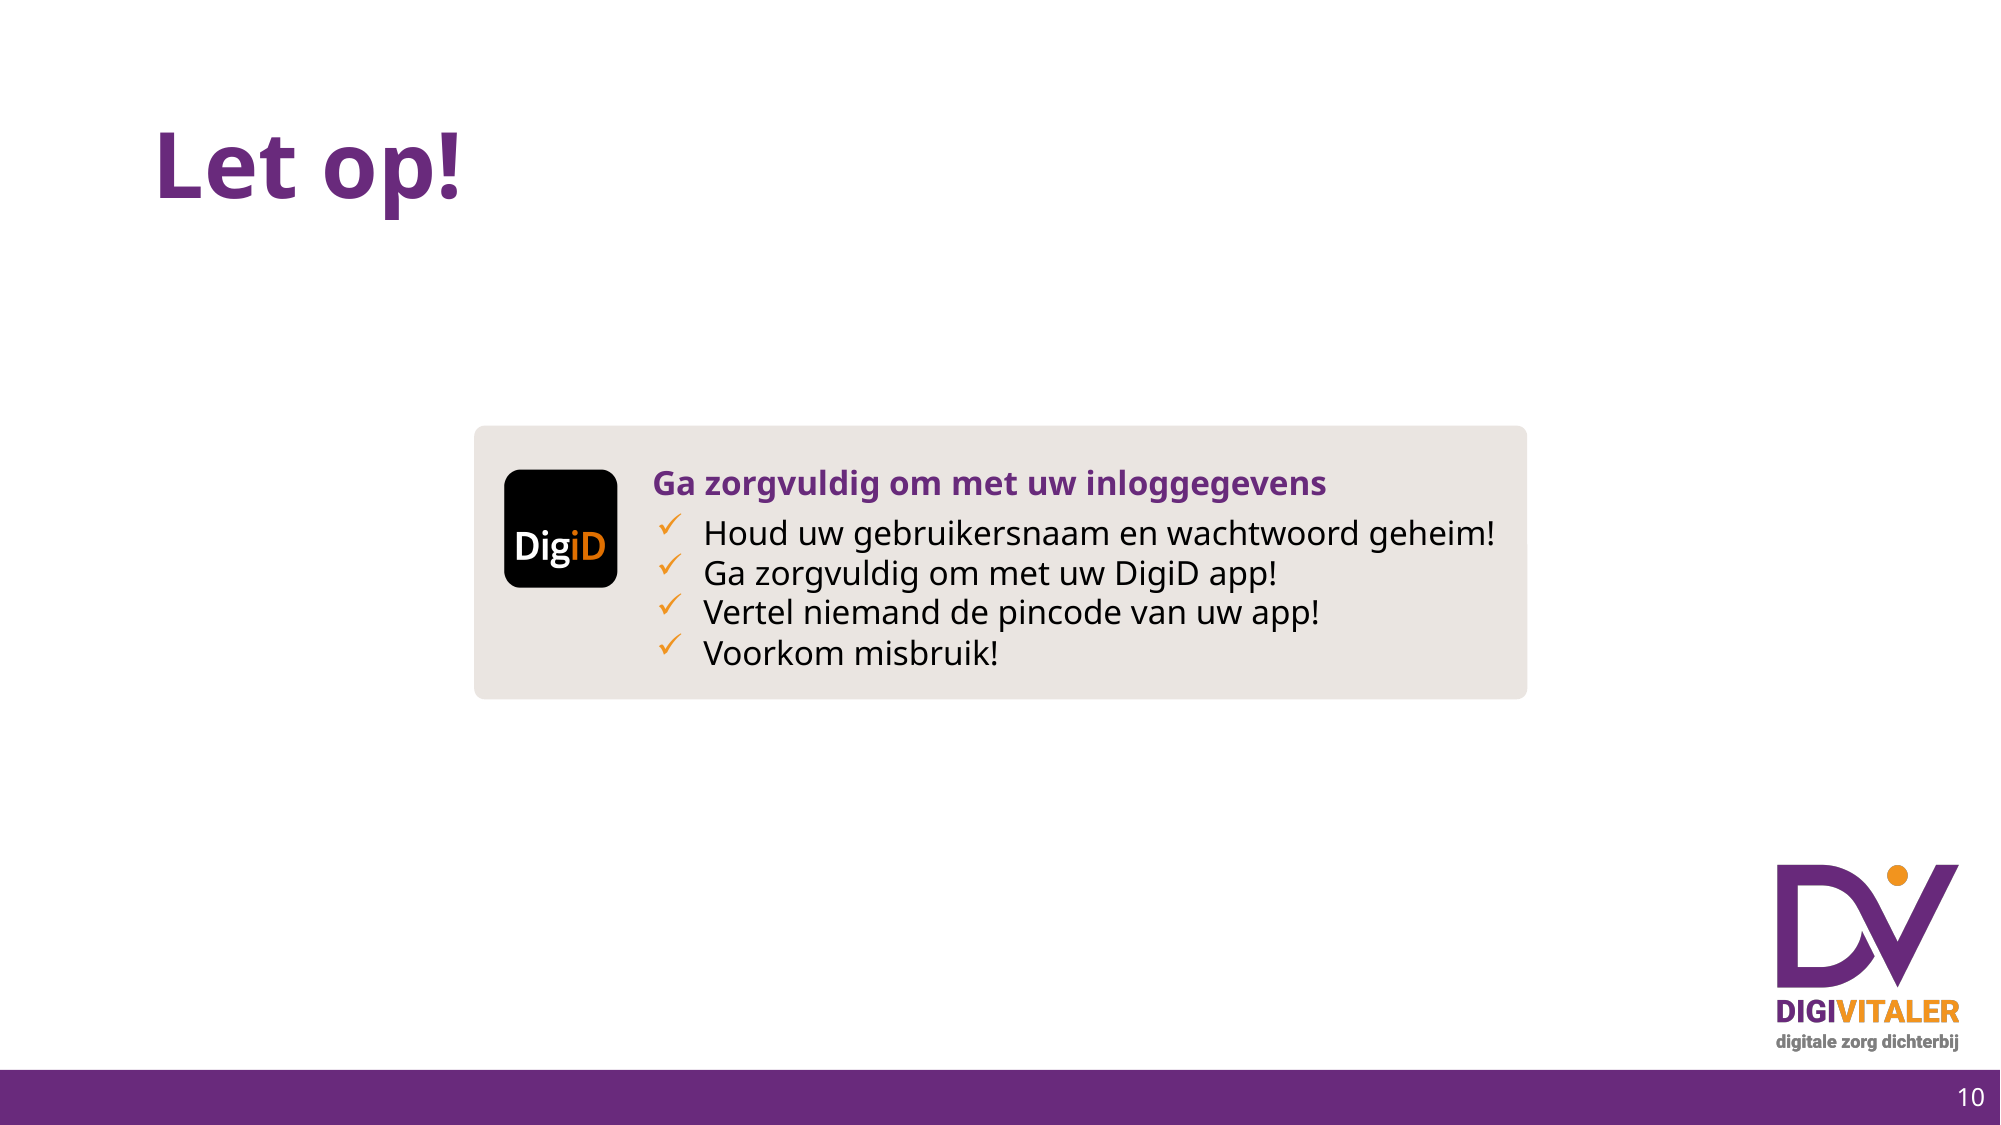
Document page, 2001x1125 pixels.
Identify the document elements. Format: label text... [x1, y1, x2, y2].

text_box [474, 425, 1530, 700]
text_box 10 [1922, 1073, 2000, 1125]
title Let op! [137, 59, 1863, 278]
picture [1774, 862, 1960, 1055]
